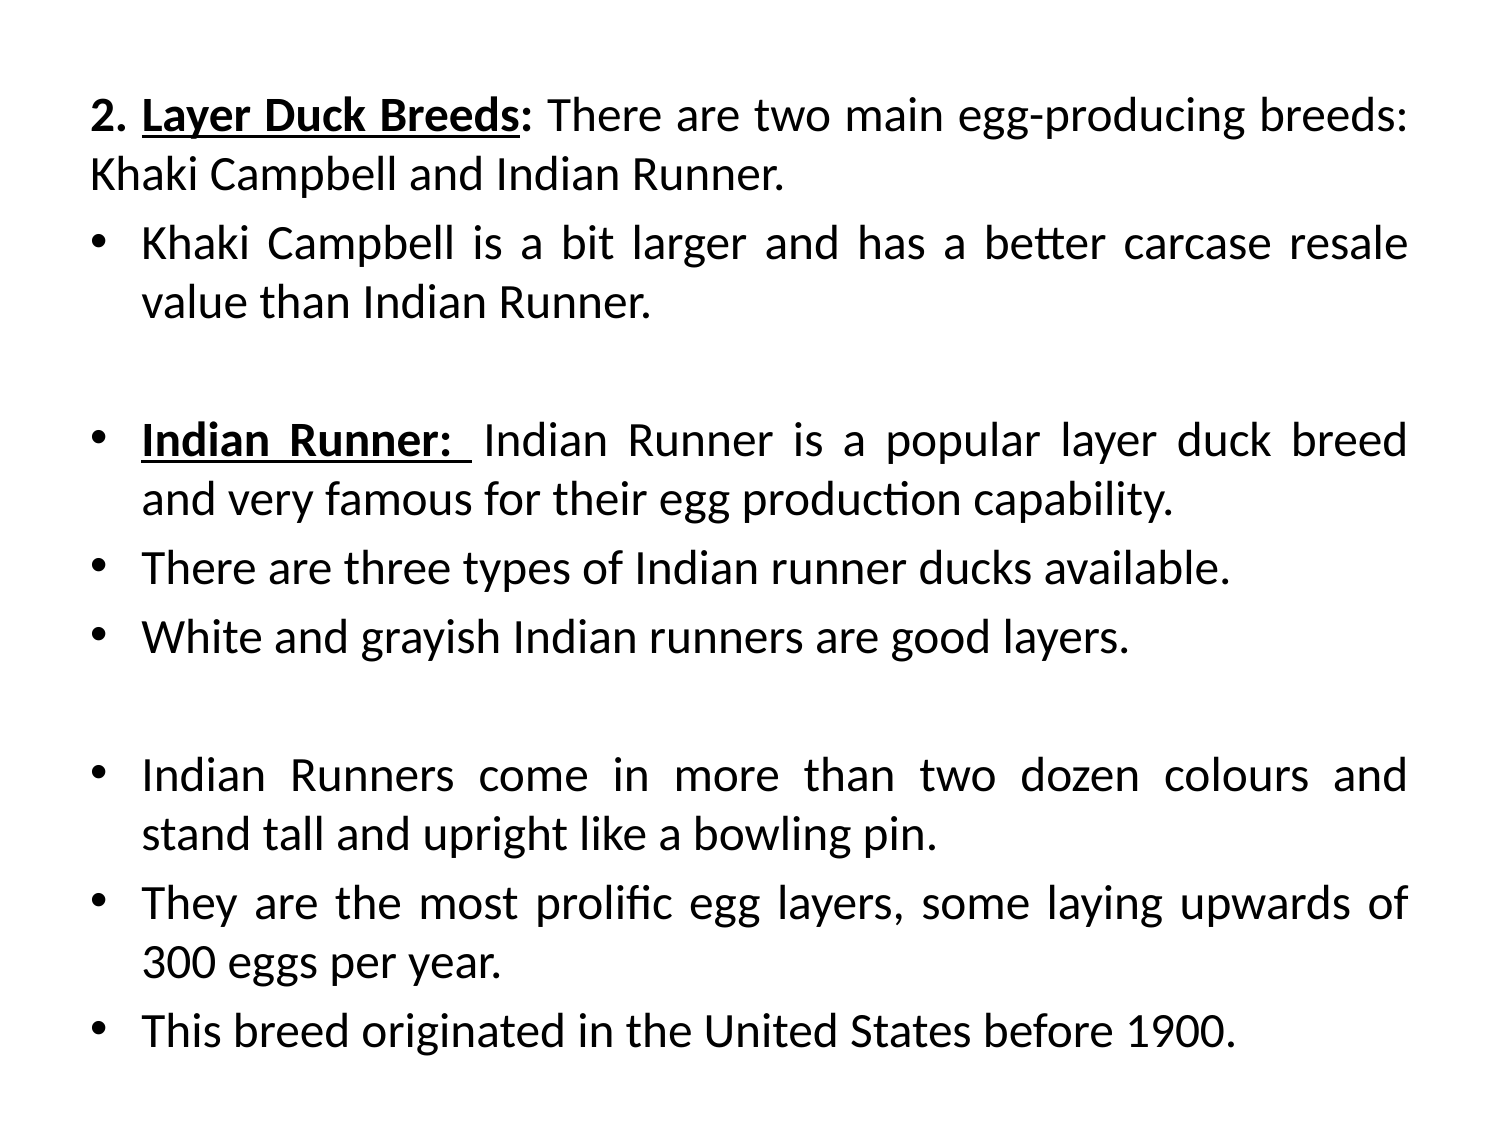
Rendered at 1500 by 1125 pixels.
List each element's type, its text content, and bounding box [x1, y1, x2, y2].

list 2. Layer Duck Breeds: There are two main egg-producing breeds: Khaki Campbell and Indian Runner. Khaki Campbell is a bit larger and has a better carcase resale value than Indian Runner. Indian Runner: Indian Runner is a popular layer duck breed and very famous for their egg production capability. There are three types of Indian runner ducks available. White and grayish Indian runners are good layers. Indian Runners come in more than two dozen colours and stand tall and upright like a bowling pin. They are the most prolific egg layers, some laying upwards of 300 eggs per year. This breed originated in the United States before 1900. [75, 75, 1425, 1075]
